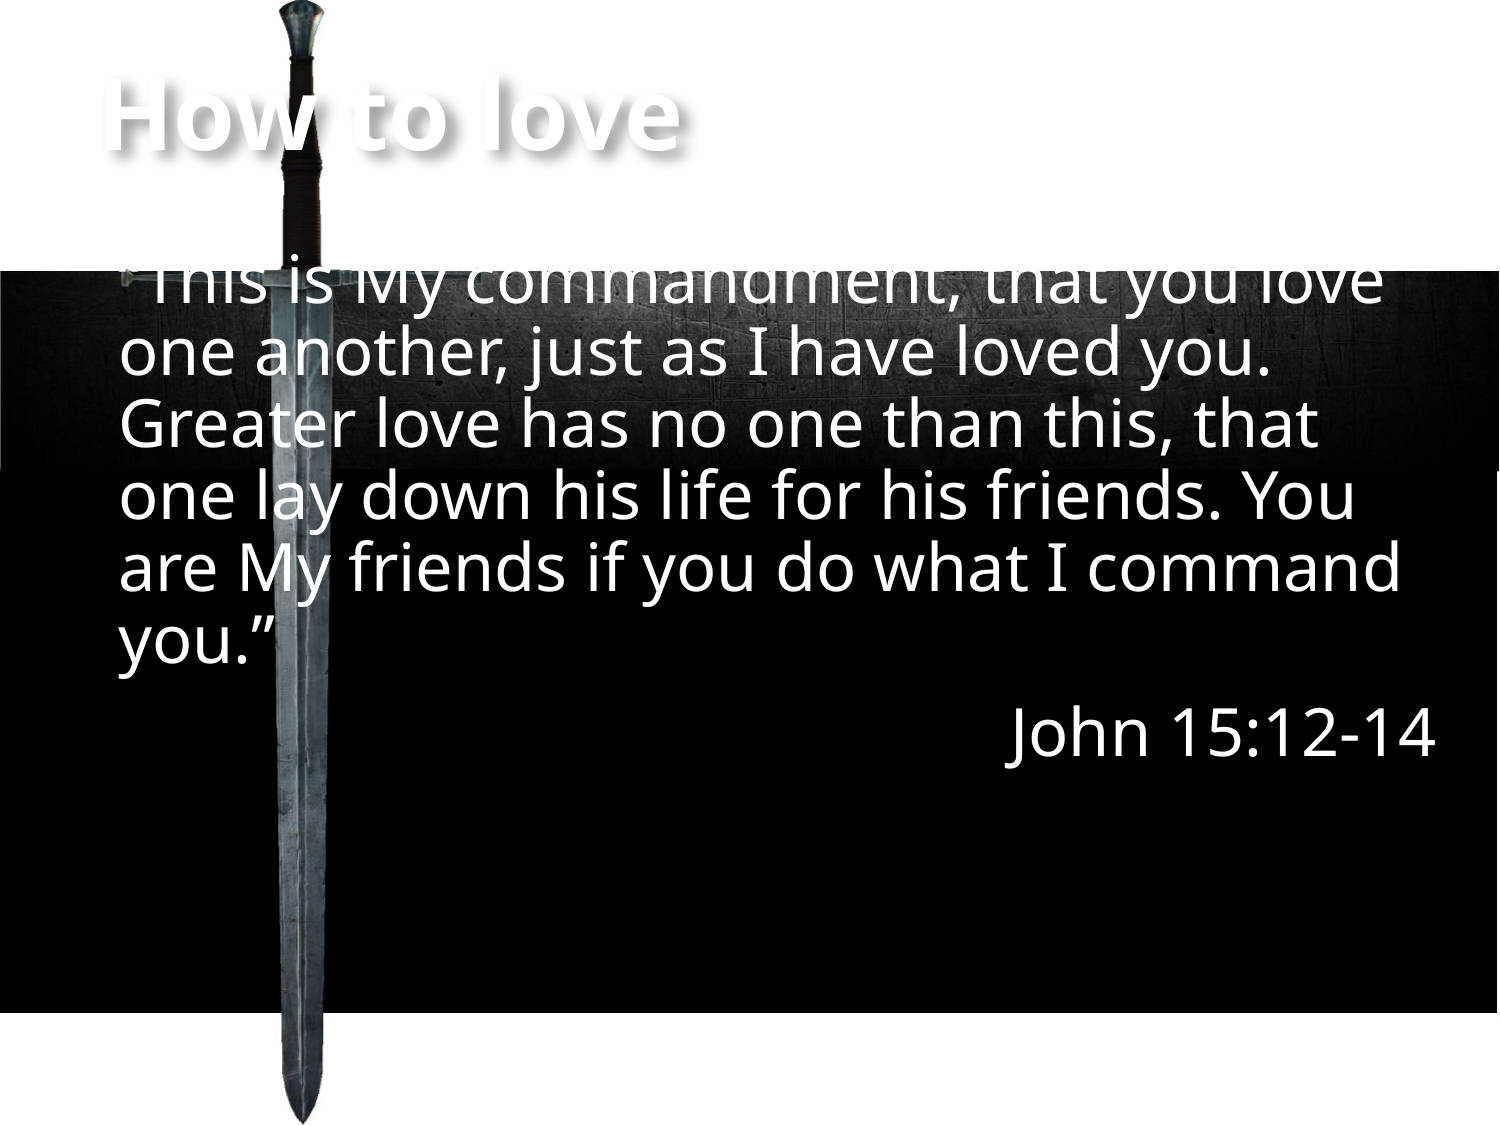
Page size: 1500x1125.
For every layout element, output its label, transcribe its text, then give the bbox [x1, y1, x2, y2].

list “This is My commandment, that you love one another, just as I have loved you. Greater love has no one than this, that one lay down his life for his friends. You are My friends if you do what I command you.” John 15:12-14 [103, 238, 1453, 1079]
title How to love [82, 32, 1397, 203]
picture [0, 0, 1500, 1125]
